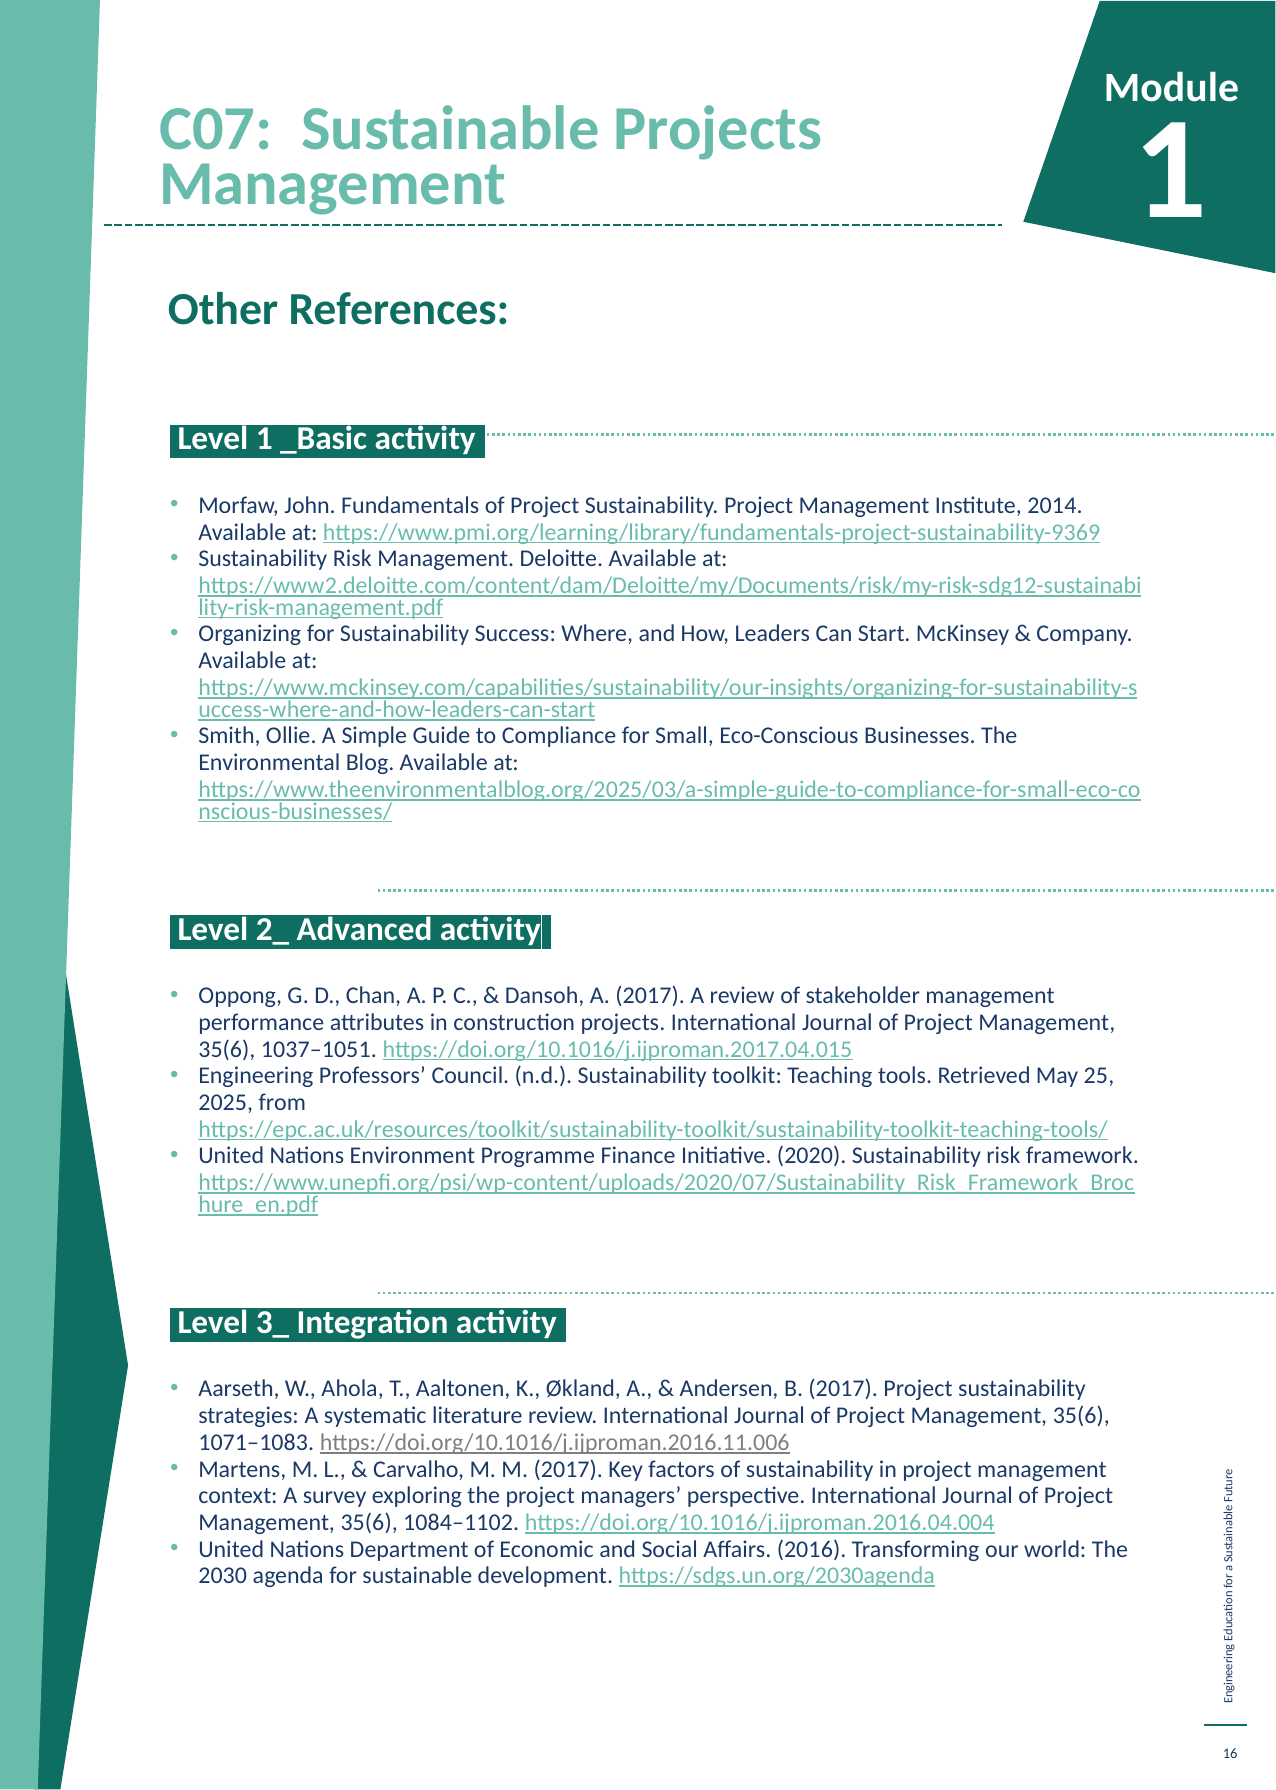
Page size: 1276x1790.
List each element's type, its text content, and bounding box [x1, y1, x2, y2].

text_box Level 1 _Basic activity: Morfaw, John. Fundamentals of Project Sustainability. Project Management Institute, 2014. Available at: https://www.pmi.org/learning/library/fundamentals-project-sustainability-9369 Sustainability Risk Management. Deloitte. Available at: https://www2.deloitte.com/content/dam/Deloitte/my/Documents/risk/my-risk-sdg12-sustainability-risk-management.pdf Organizing for Sustainability Success: Where, and How, Leaders Can Start. McKinsey & Company. Available at: https://www.mckinsey.com/capabilities/sustainability/our-insights/organizing-for-sustainability-success-where-and-how-leaders-can-start Smith, Ollie. A Simple Guide to Compliance for Small, Eco-Conscious Businesses. The Environmental Blog. Available at: https://www.theenvironmentalblog.org/2025/03/a-simple-guide-to-compliance-for-small-eco-conscious-businesses/ Level 2_ Advanced activity: Oppong, G. D., Chan, A. P. C., & Dansoh, A. (2017). A review of stakeholder management performance attributes in construction projects. International Journal of Project Management, 35(6), 1037–1051. https://doi.org/10.1016/j.ijproman.2017.04.015 Engineering Professors’ Council. (n.d.). Sustainability toolkit: Teaching tools. Retrieved May 25, 2025, from https://epc.ac.uk/resources/toolkit/sustainability-toolkit/sustainability-toolkit-teaching-tools/ United Nations Environment Programme Finance Initiative. (2020). Sustainability risk framework. https://www.unepfi.org/psi/wp-content/uploads/2020/07/Sustainability_Risk_Framework_Brochure_en.pdf Level 3_ Integration activity. Aarseth, W., Ahola, T., Aaltonen, K., Økland, A., & Andersen, B. (2017). Project sustainability strategies: A systematic literature review. International Journal of Project Management, 35(6), 1071–1083. https://doi.org/10.1016/j.ijproman.2016.11.006 Martens, M. L., & Carvalho, M. M. (2017). Key factors of sustainability in project management context: A survey exploring the project managers’ perspective. International Journal of Project Management, 35(6), 1084–1102. https://doi.org/10.1016/j.ijproman.2016.04.004 United Nations Department of Economic and Social Affairs. (2016). Transforming our world: The 2030 agenda for sustainable development. https://sdgs.un.org/2030agenda [153, 406, 1158, 1673]
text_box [103, 0, 1276, 278]
text_box Other References: [153, 286, 985, 406]
